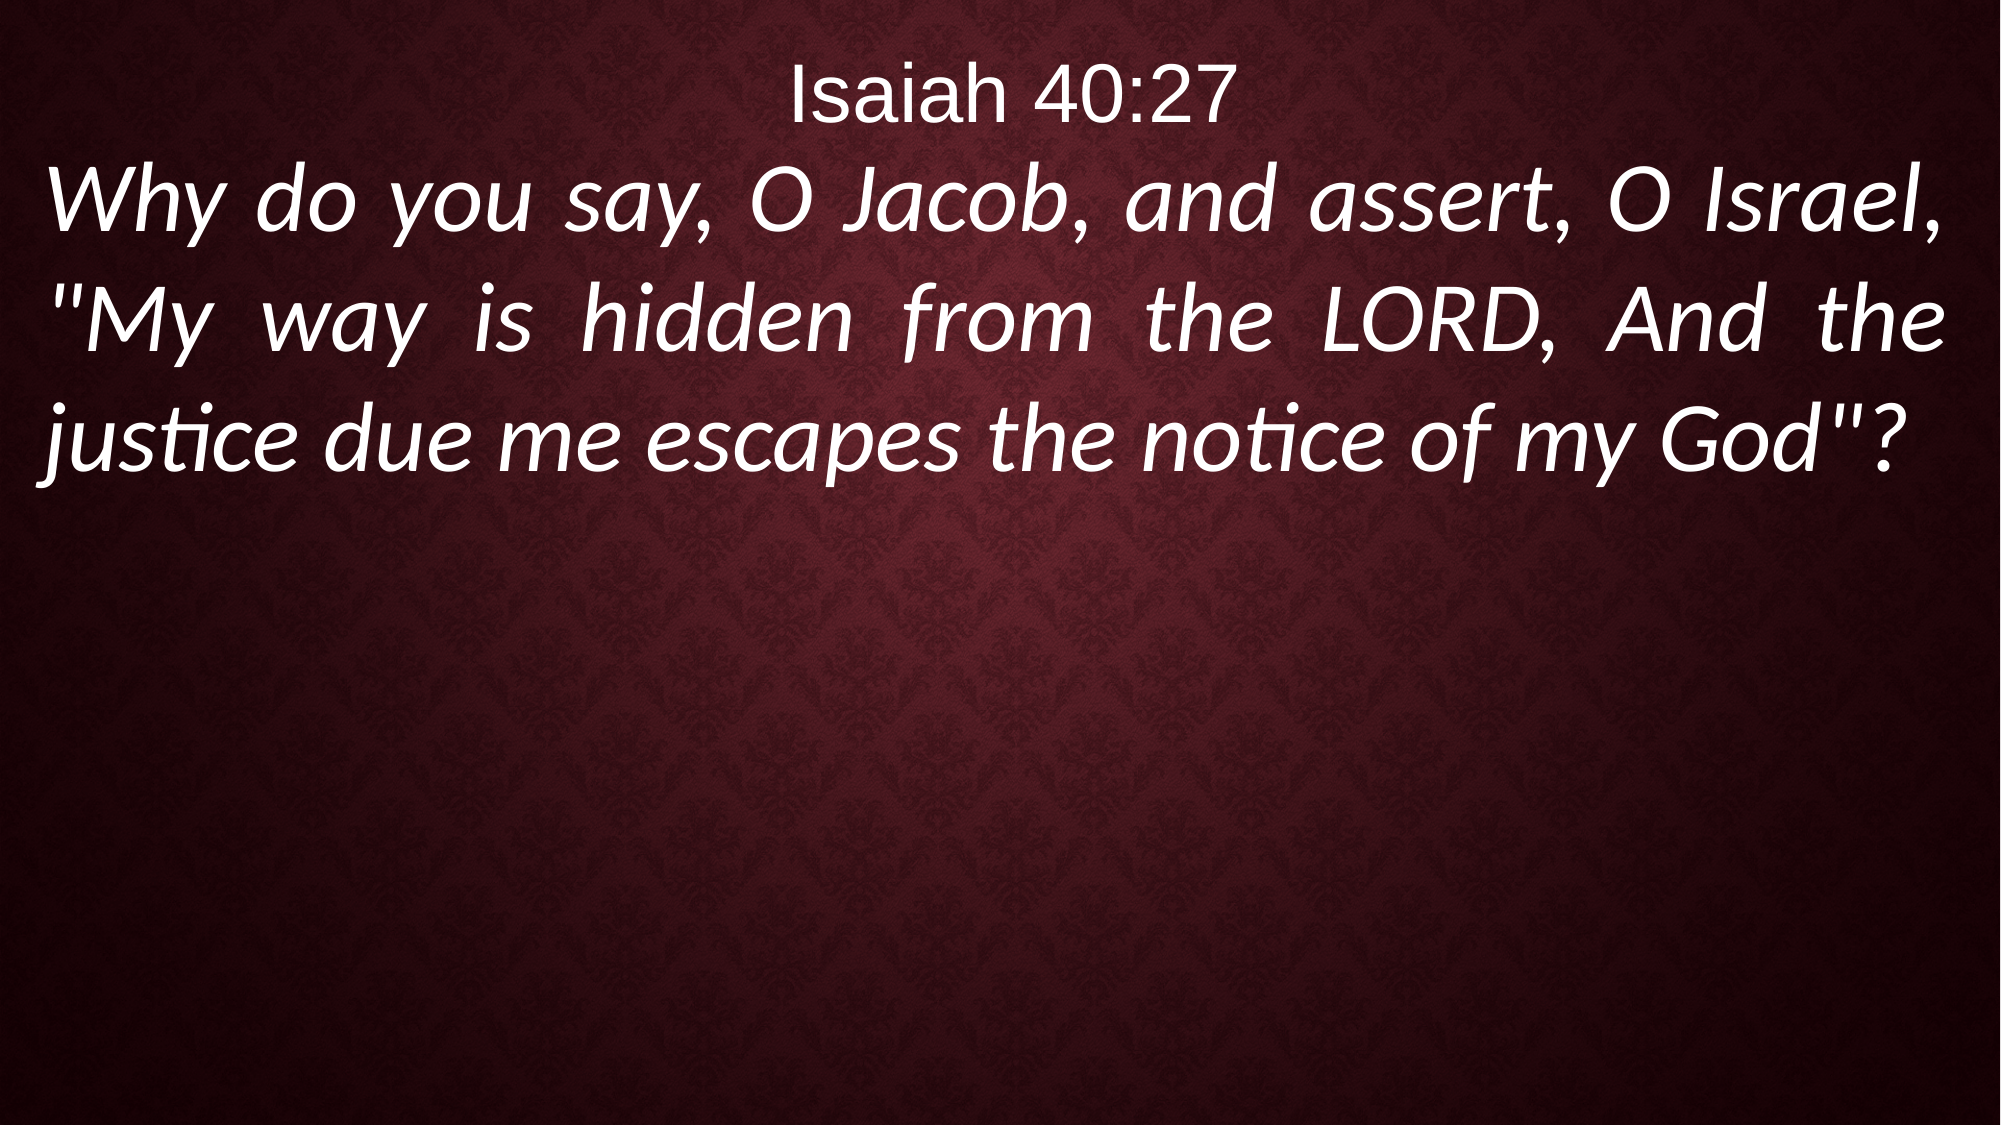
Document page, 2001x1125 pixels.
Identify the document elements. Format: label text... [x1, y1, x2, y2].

text_box Isaiah 40:27 [55, 31, 1974, 146]
text_box Why do you say, O Jacob, and assert, O Israel, "My way is hidden from the LORD, And the justice due me escapes the notice of my God"? [28, 124, 1965, 499]
